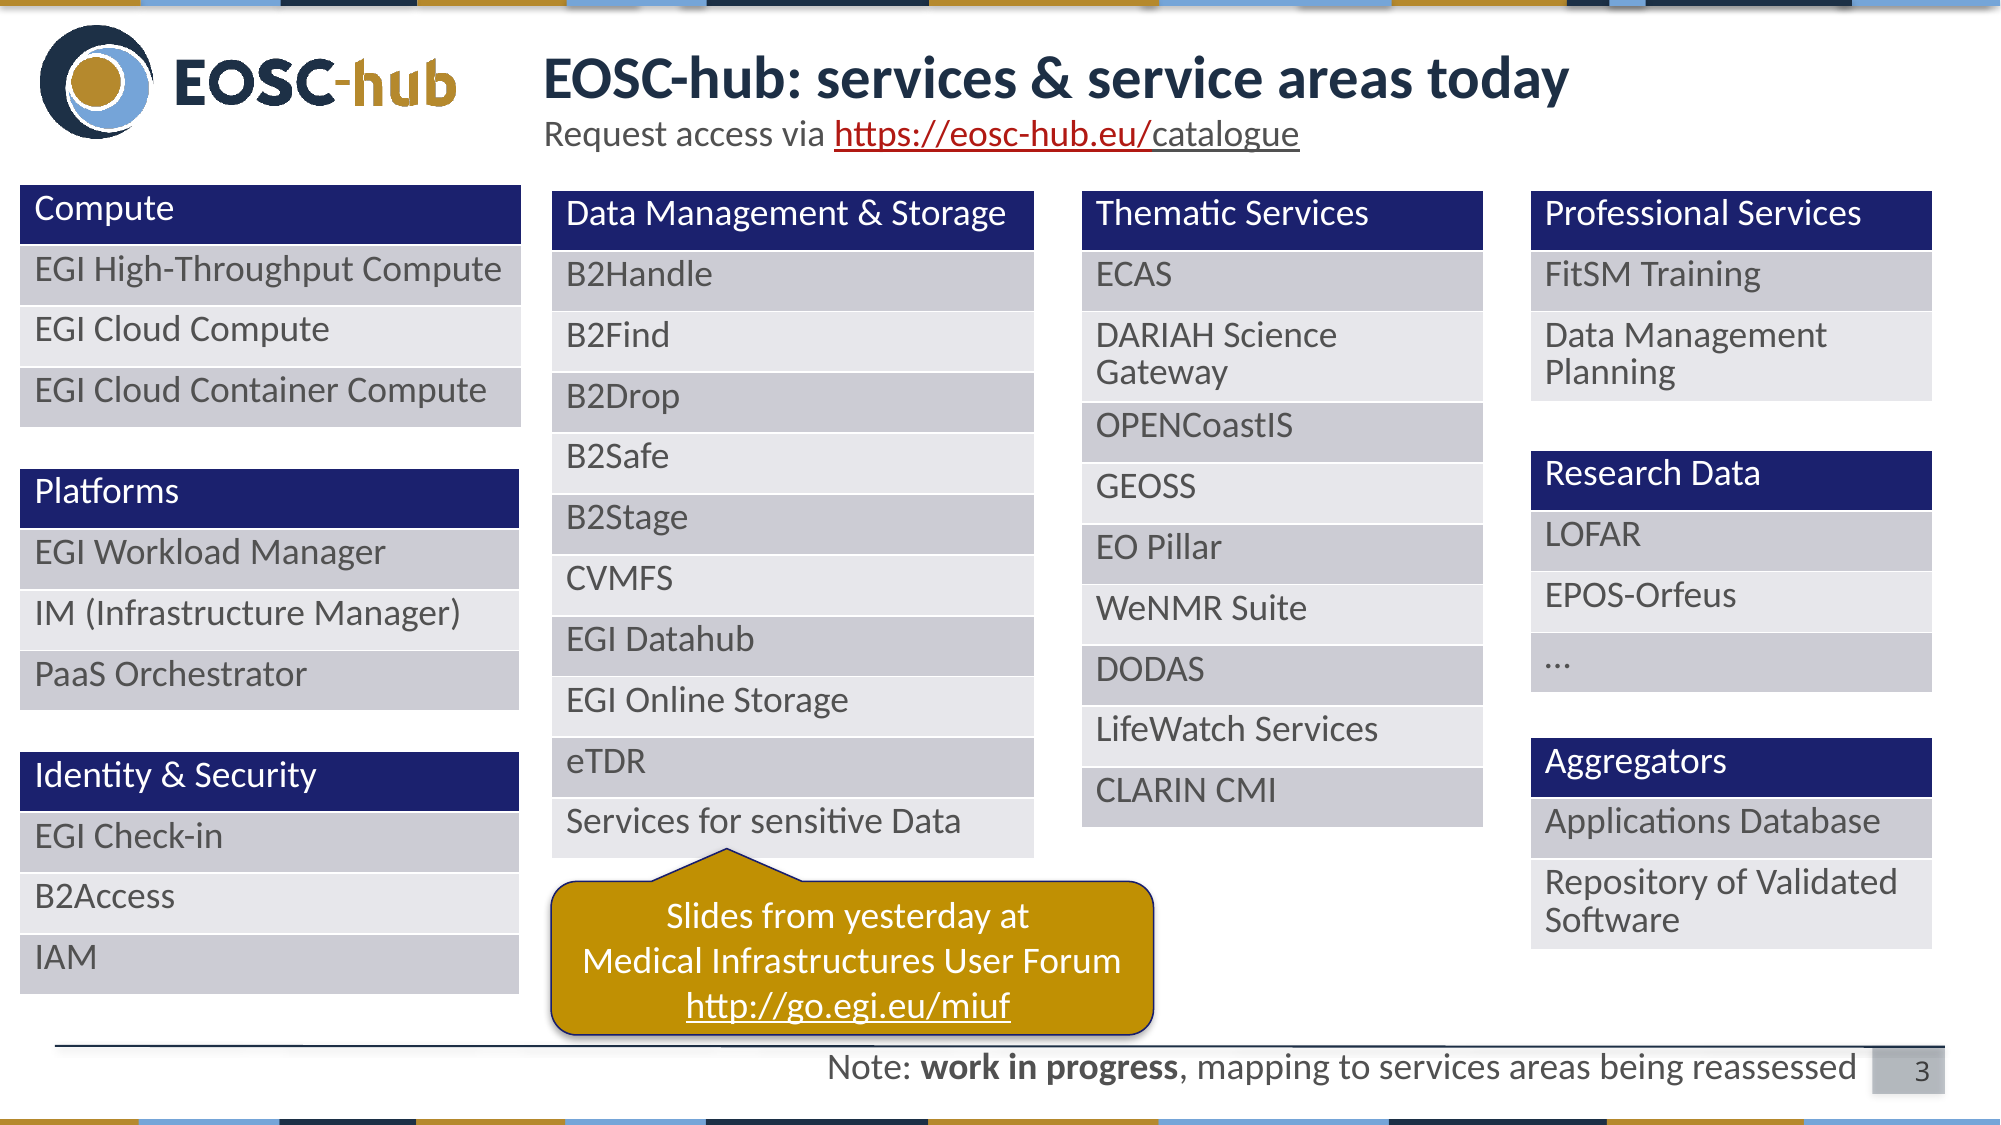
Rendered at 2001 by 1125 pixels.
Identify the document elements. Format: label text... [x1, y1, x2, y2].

table_cell WeNMR Suite [1082, 585, 1483, 644]
table_cell Data Management Planning [1531, 312, 1932, 401]
table_cell EGI Online Storage [552, 677, 1034, 736]
table_cell EGI Cloud Container Compute [20, 368, 521, 427]
table_cell ECAS [1082, 252, 1483, 311]
picture [17, 19, 479, 144]
table_header Aggregators [1531, 738, 1932, 797]
table_cell CVMFS [552, 556, 1034, 615]
text_box Request access via https://eosc-hub.eu/catalogue [529, 101, 1323, 162]
table_cell GEOSS [1082, 464, 1483, 523]
table_cell LOFAR [1531, 512, 1932, 571]
table_cell B2Stage [552, 495, 1034, 554]
table_header Data Management & Storage [552, 191, 1034, 250]
table_cell OPENCoastIS [1082, 403, 1483, 462]
slide_number 3 [1882, 1046, 1945, 1094]
table_cell … [1531, 633, 1932, 692]
table_cell EPOS-Orfeus [1531, 572, 1932, 632]
table_cell B2Safe [552, 434, 1034, 493]
text_box Note: work in progress, mapping to services areas being reassessed [812, 1034, 1882, 1095]
table_header Professional Services [1531, 191, 1932, 250]
table_cell PaaS Orchestrator [20, 651, 519, 710]
title EOSC-hub: services & service areas today [528, 30, 1946, 120]
table_cell B2Handle [552, 252, 1034, 311]
table_cell EGI High-Throughput Compute [20, 246, 521, 305]
table_cell EO Pillar [1082, 525, 1483, 584]
table_cell FitSM Training [1531, 252, 1932, 311]
table_cell eTDR [552, 738, 1034, 797]
table_cell DARIAH Science Gateway [1082, 312, 1483, 401]
table_cell EGI Cloud Compute [20, 307, 521, 366]
table_cell CLARIN CMI [1082, 768, 1483, 827]
table_header Platforms [20, 469, 519, 528]
table_header Thematic Services [1082, 191, 1483, 250]
table_cell Services for sensitive Data [552, 799, 1034, 858]
table_header Research Data [1531, 451, 1932, 510]
table_cell Repository of Validated Software [1531, 860, 1932, 949]
table_cell LifeWatch Services [1082, 707, 1483, 766]
table_cell Applications Database [1531, 799, 1932, 858]
picture [0, 1119, 2000, 1125]
table_cell EGI Check-in [20, 813, 519, 872]
table_cell IAM [20, 935, 519, 994]
table_cell DODAS [1082, 646, 1483, 705]
table_cell EGI Datahub [552, 617, 1034, 676]
table_header Compute [20, 185, 521, 244]
table_cell B2Access [20, 874, 519, 933]
table_cell B2Drop [552, 373, 1034, 432]
table_cell B2Find [552, 312, 1034, 371]
table_cell EGI Workload Manager [20, 530, 519, 589]
text_box Slides from yesterday at Medical Infrastructures User Forum http://go.egi.eu/miuf [550, 847, 1155, 1036]
table_header Identity & Security [20, 752, 519, 811]
table_cell IM (Infrastructure Manager) [20, 591, 519, 650]
